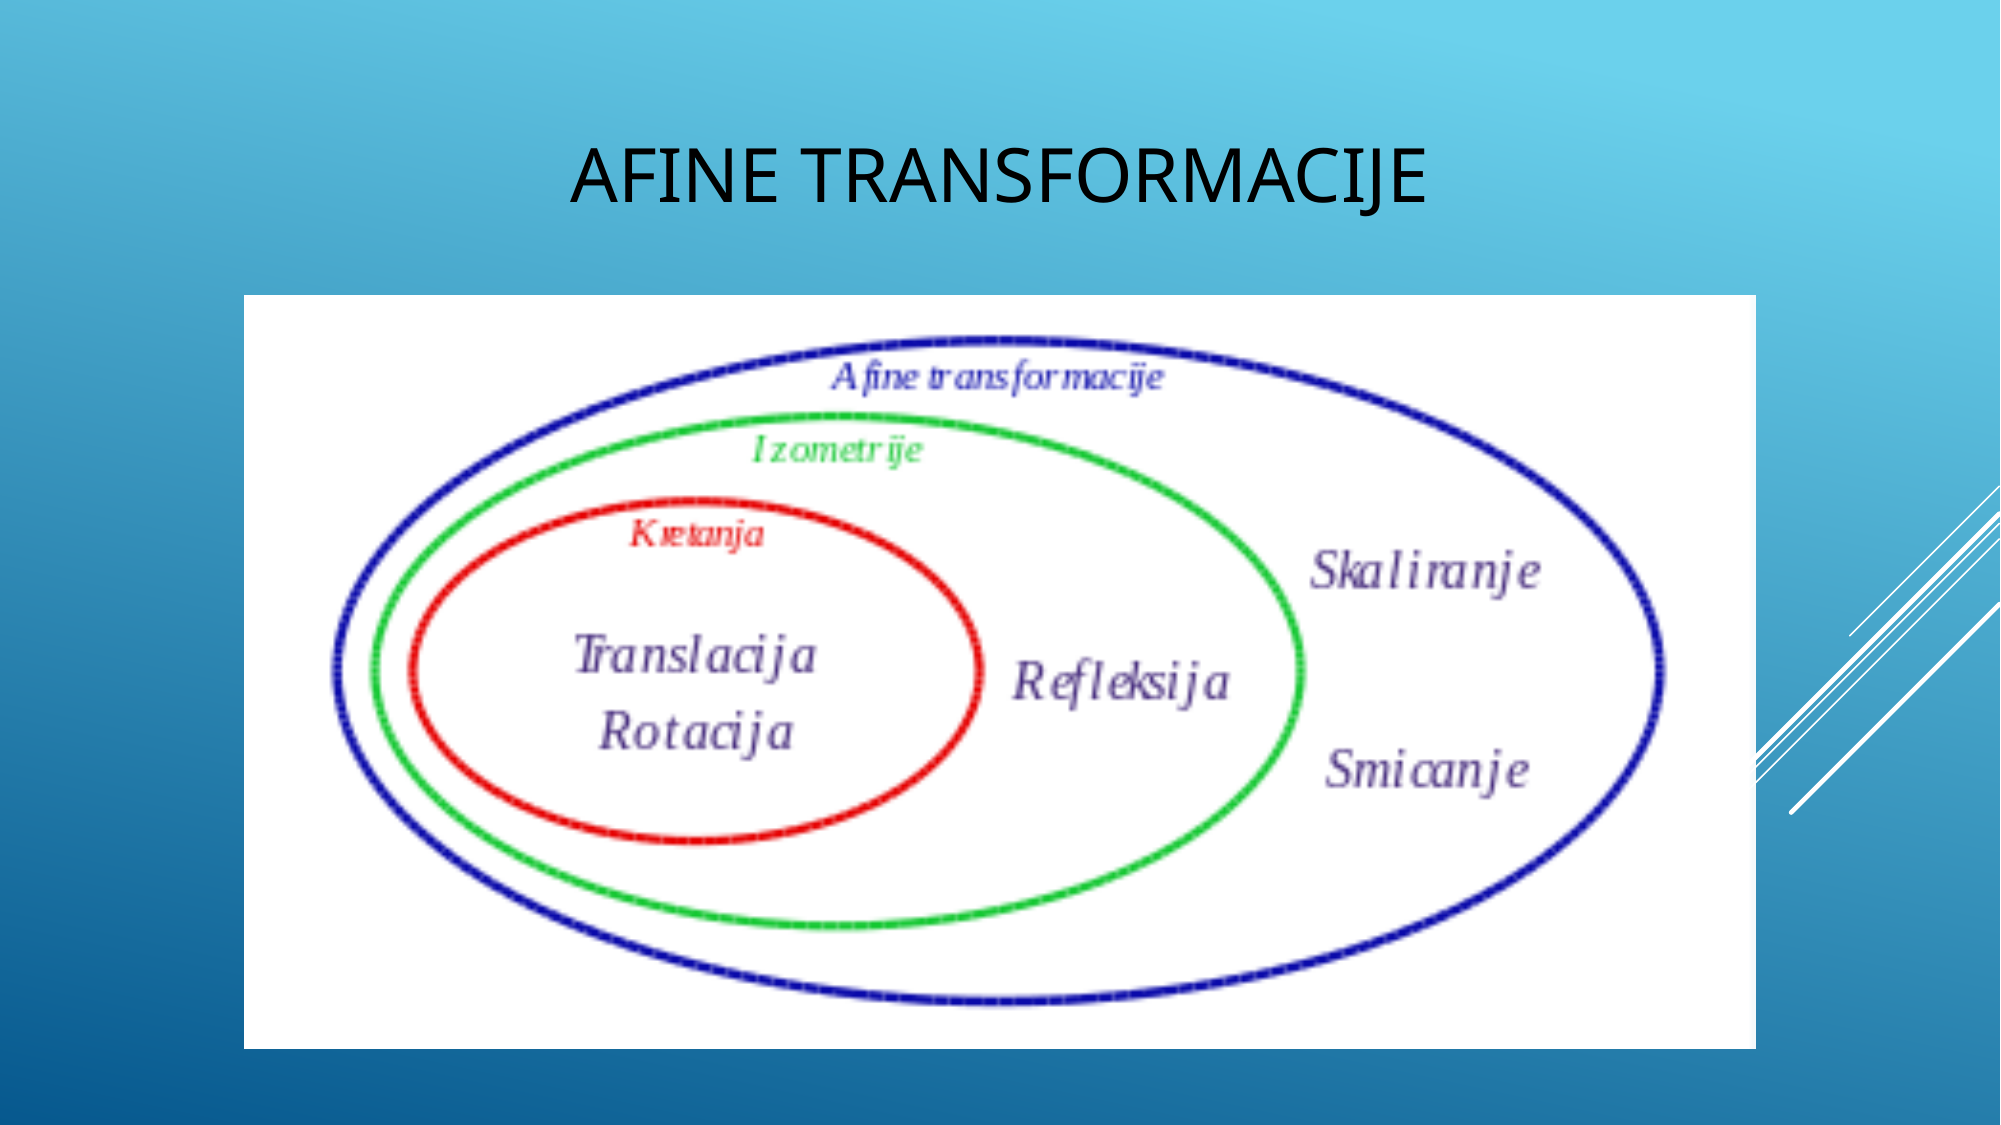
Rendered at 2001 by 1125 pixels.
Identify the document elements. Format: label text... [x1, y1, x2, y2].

title Afine transformacije [300, 48, 1700, 295]
picture [244, 295, 1756, 1050]
